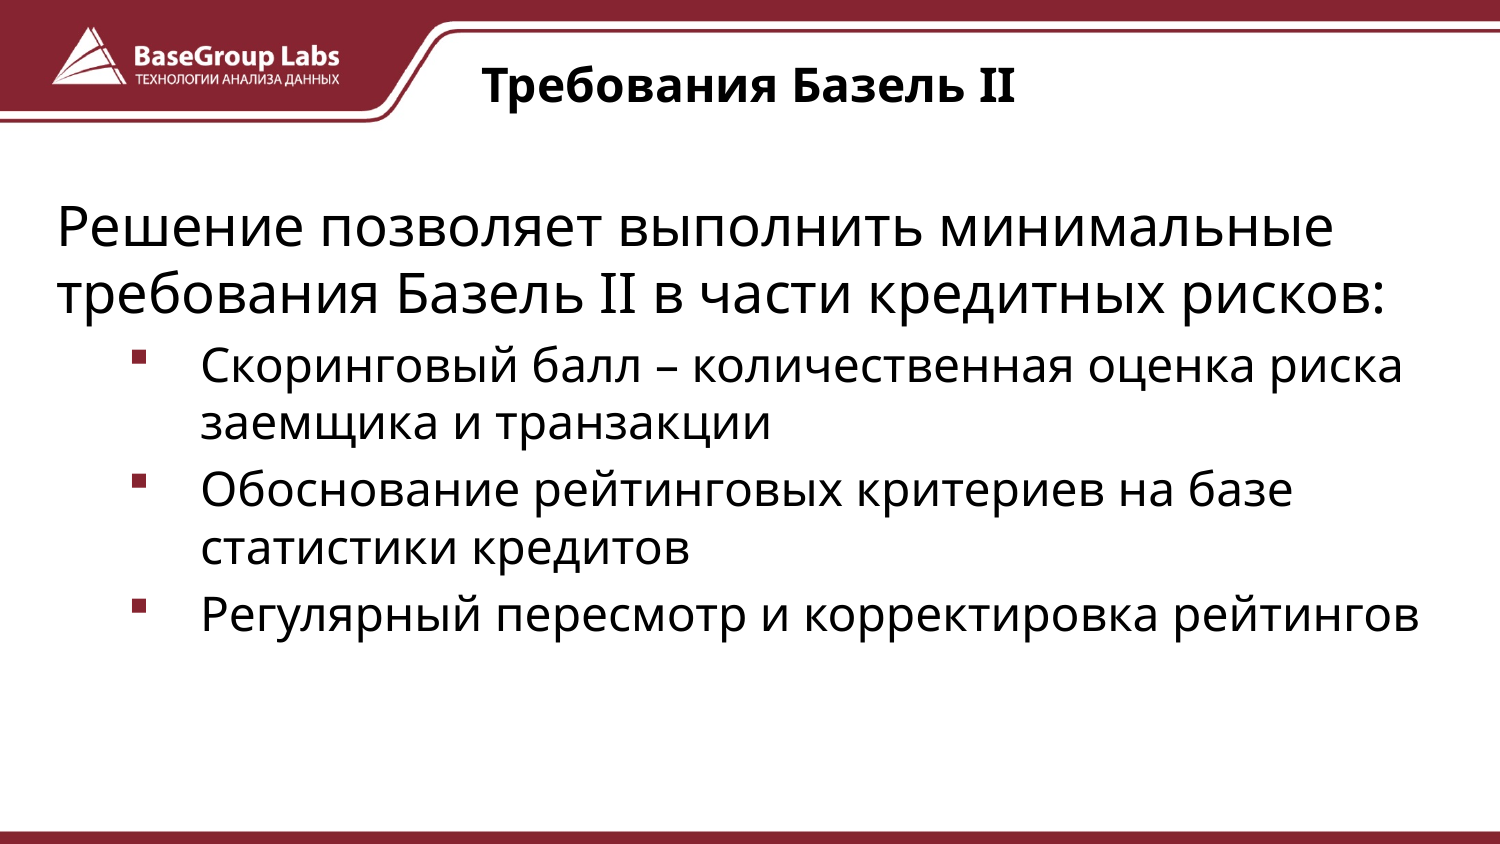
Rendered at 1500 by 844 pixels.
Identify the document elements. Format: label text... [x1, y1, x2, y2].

picture [0, 0, 1500, 844]
title Требования Базель II [466, 43, 1463, 124]
list Решение позволяет выполнить минимальные требования Базель II в части кредитных рисков: Скоринговый балл – количественная оценка риска заемщика и транзакции Обоснование рейтинговых критериев на базе статистики кредитов Регулярный пересмотр и корректировка рейтингов [41, 183, 1459, 762]
